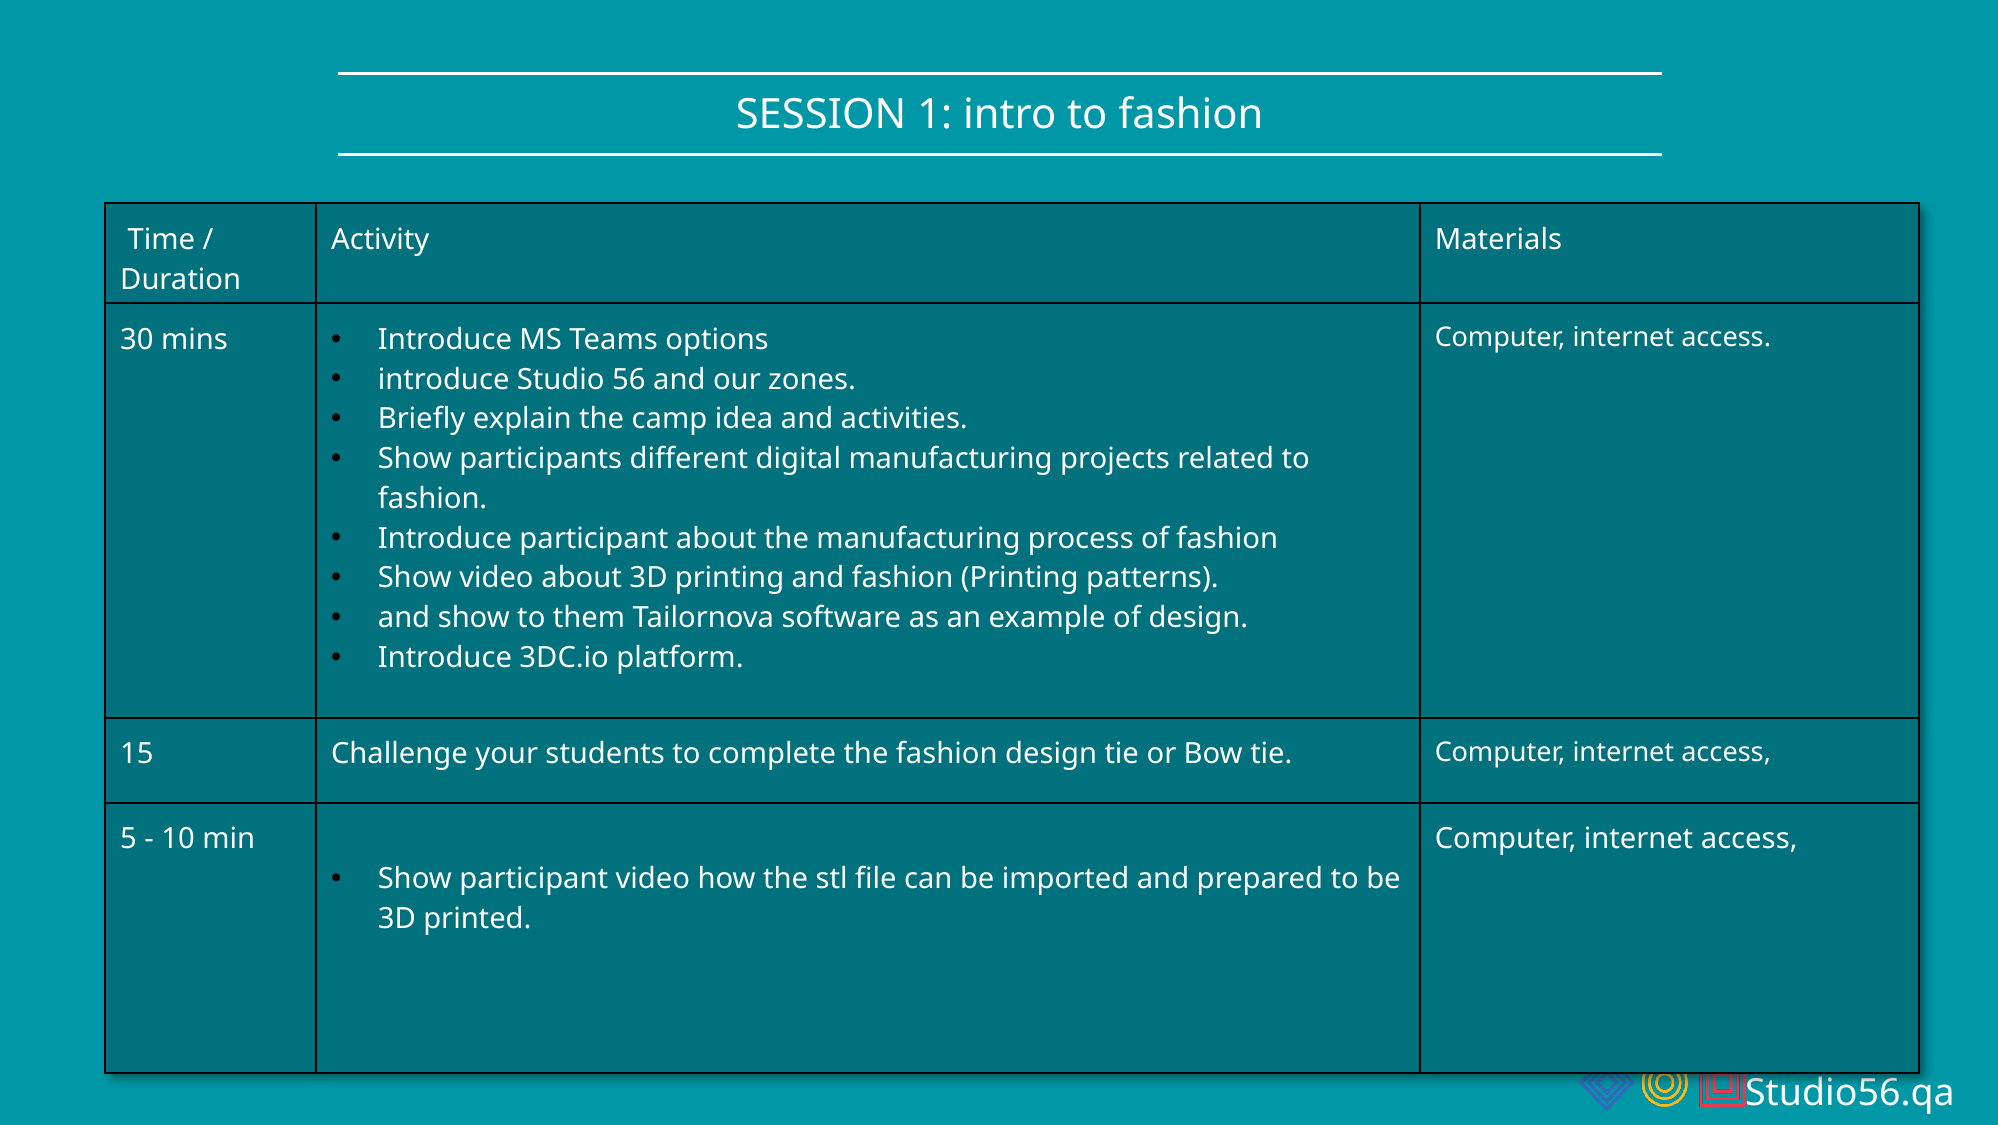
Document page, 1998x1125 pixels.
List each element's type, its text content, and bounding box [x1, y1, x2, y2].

table_header Materials [1421, 204, 1918, 302]
table_header Activity [317, 204, 1419, 302]
table_cell Challenge your students to complete the fashion design tie or Bow tie. [317, 719, 1419, 802]
table_cell 5 - 10 min [106, 804, 315, 1072]
text_box SESSION 1: intro to fashion [318, 66, 1681, 157]
table_cell Computer, internet access, [1421, 804, 1918, 1072]
table_cell Computer, internet access, [1421, 719, 1918, 802]
table_cell Computer, internet access. [1421, 304, 1918, 717]
table_cell Show participant video how the stl file can be imported and prepared to be 3D printed. [317, 804, 1419, 1072]
table_cell Introduce MS Teams options introduce Studio 56 and our zones. Briefly explain the camp idea and activities. Show participants different digital manufacturing projects related to fashion. Introduce participant about the manufacturing process of fashion Show video about 3D printing and fashion (Printing patterns). and show to them Tailornova software as an example of design. Introduce 3DC.io platform. [317, 304, 1419, 717]
picture [1577, 1051, 1750, 1113]
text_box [337, 73, 1662, 155]
table_cell 30 mins [106, 304, 315, 717]
text_box Studio56.qa [1747, 1060, 1963, 1121]
table_header Time / Duration [106, 204, 315, 302]
table_cell 15 [106, 719, 315, 802]
